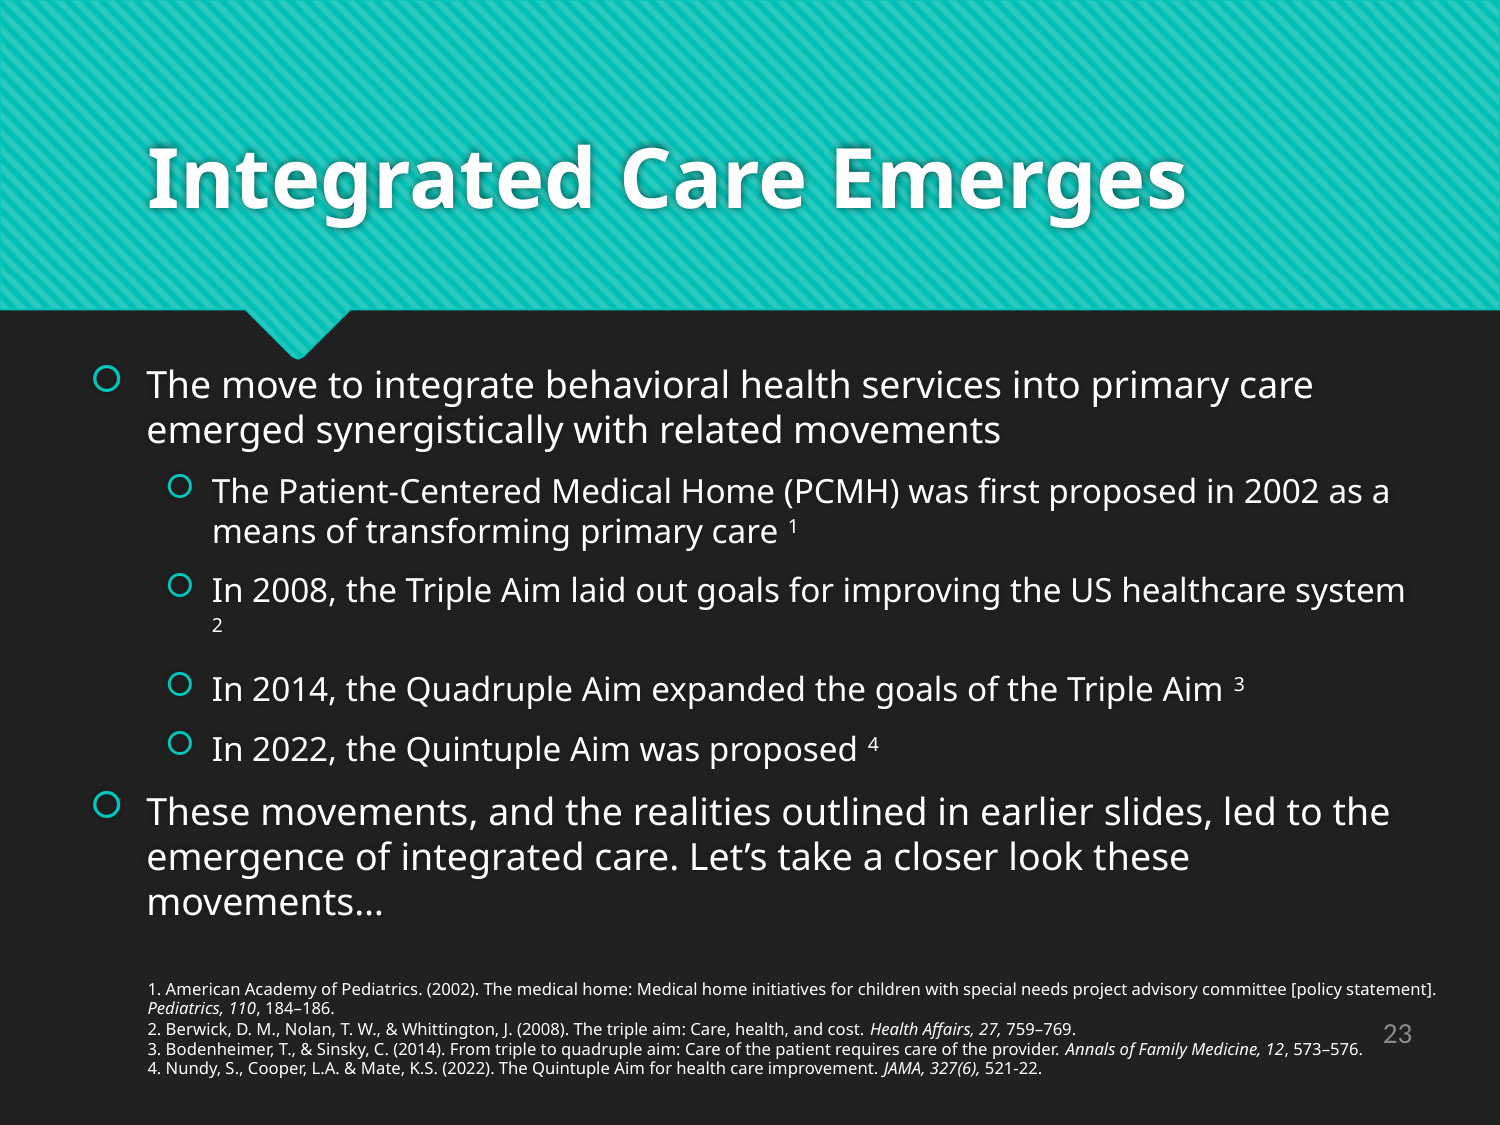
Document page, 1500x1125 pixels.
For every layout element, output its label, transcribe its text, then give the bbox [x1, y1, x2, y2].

list The move to integrate behavioral health services into primary care emerged synergistically with related movements The Patient-Centered Medical Home (PCMH) was first proposed in 2002 as a means of transforming primary care 1 In 2008, the Triple Aim laid out goals for improving the US healthcare system 2 In 2014, the Quadruple Aim expanded the goals of the Triple Aim 3 In 2022, the Quintuple Aim was proposed 4 These movements, and the realities outlined in earlier slides, led to the emergence of integrated care. Let’s take a closer look these movements… [75, 276, 1425, 1008]
title Integrated Care Emerges [132, 73, 1368, 233]
text_box 1. American Academy of Pediatrics. (2002). The medical home: Medical home initiatives for children with special needs project advisory committee [policy statement]. Pediatrics, 110, 184–186. 2. Berwick, D. M., Nolan, T. W., & Whittington, J. (2008). The triple aim: Care, health, and cost. Health Affairs, 27, 759–769. 3. Bodenheimer, T., & Sinsky, C. (2014). From triple to quadruple aim: Care of the patient requires care of the provider. Annals of Family Medicine, 12, 573–576. 4. Nundy, S., Cooper, L.A. & Mate, K.S. (2022). The Quintuple Aim for health care improvement. JAMA, 327(6), 521-22. [132, 971, 1483, 1086]
